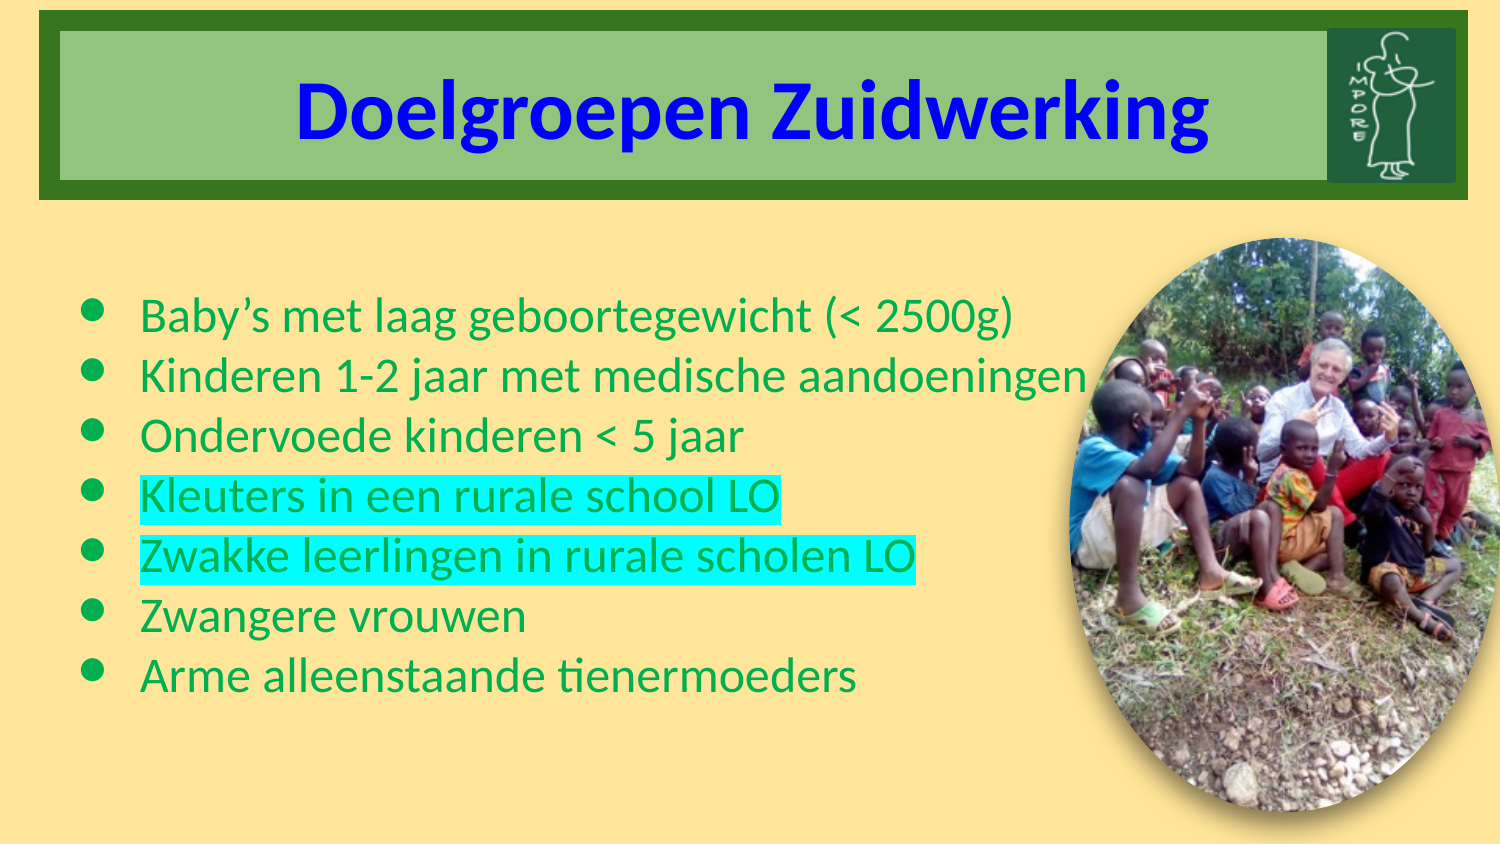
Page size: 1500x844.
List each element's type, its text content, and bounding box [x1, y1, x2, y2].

text_box vzw IMPORE/NGO UMUBANO-IMPORE [49, 20, 1458, 191]
picture [1327, 27, 1456, 184]
text_box Baby’s met laag geboortegewicht (< 2500g) Kinderen 1-2 jaar met medische aandoeningen Ondervoede kinderen < 5 jaar Kleuters in een rurale school LO Zwakke leerlingen in rurale scholen LO Zwangere vrouwen Arme alleenstaande tienermoeders [49, 267, 1064, 778]
title Doelgroepen Zuidwerking [115, 65, 1322, 164]
picture [1069, 237, 1500, 813]
